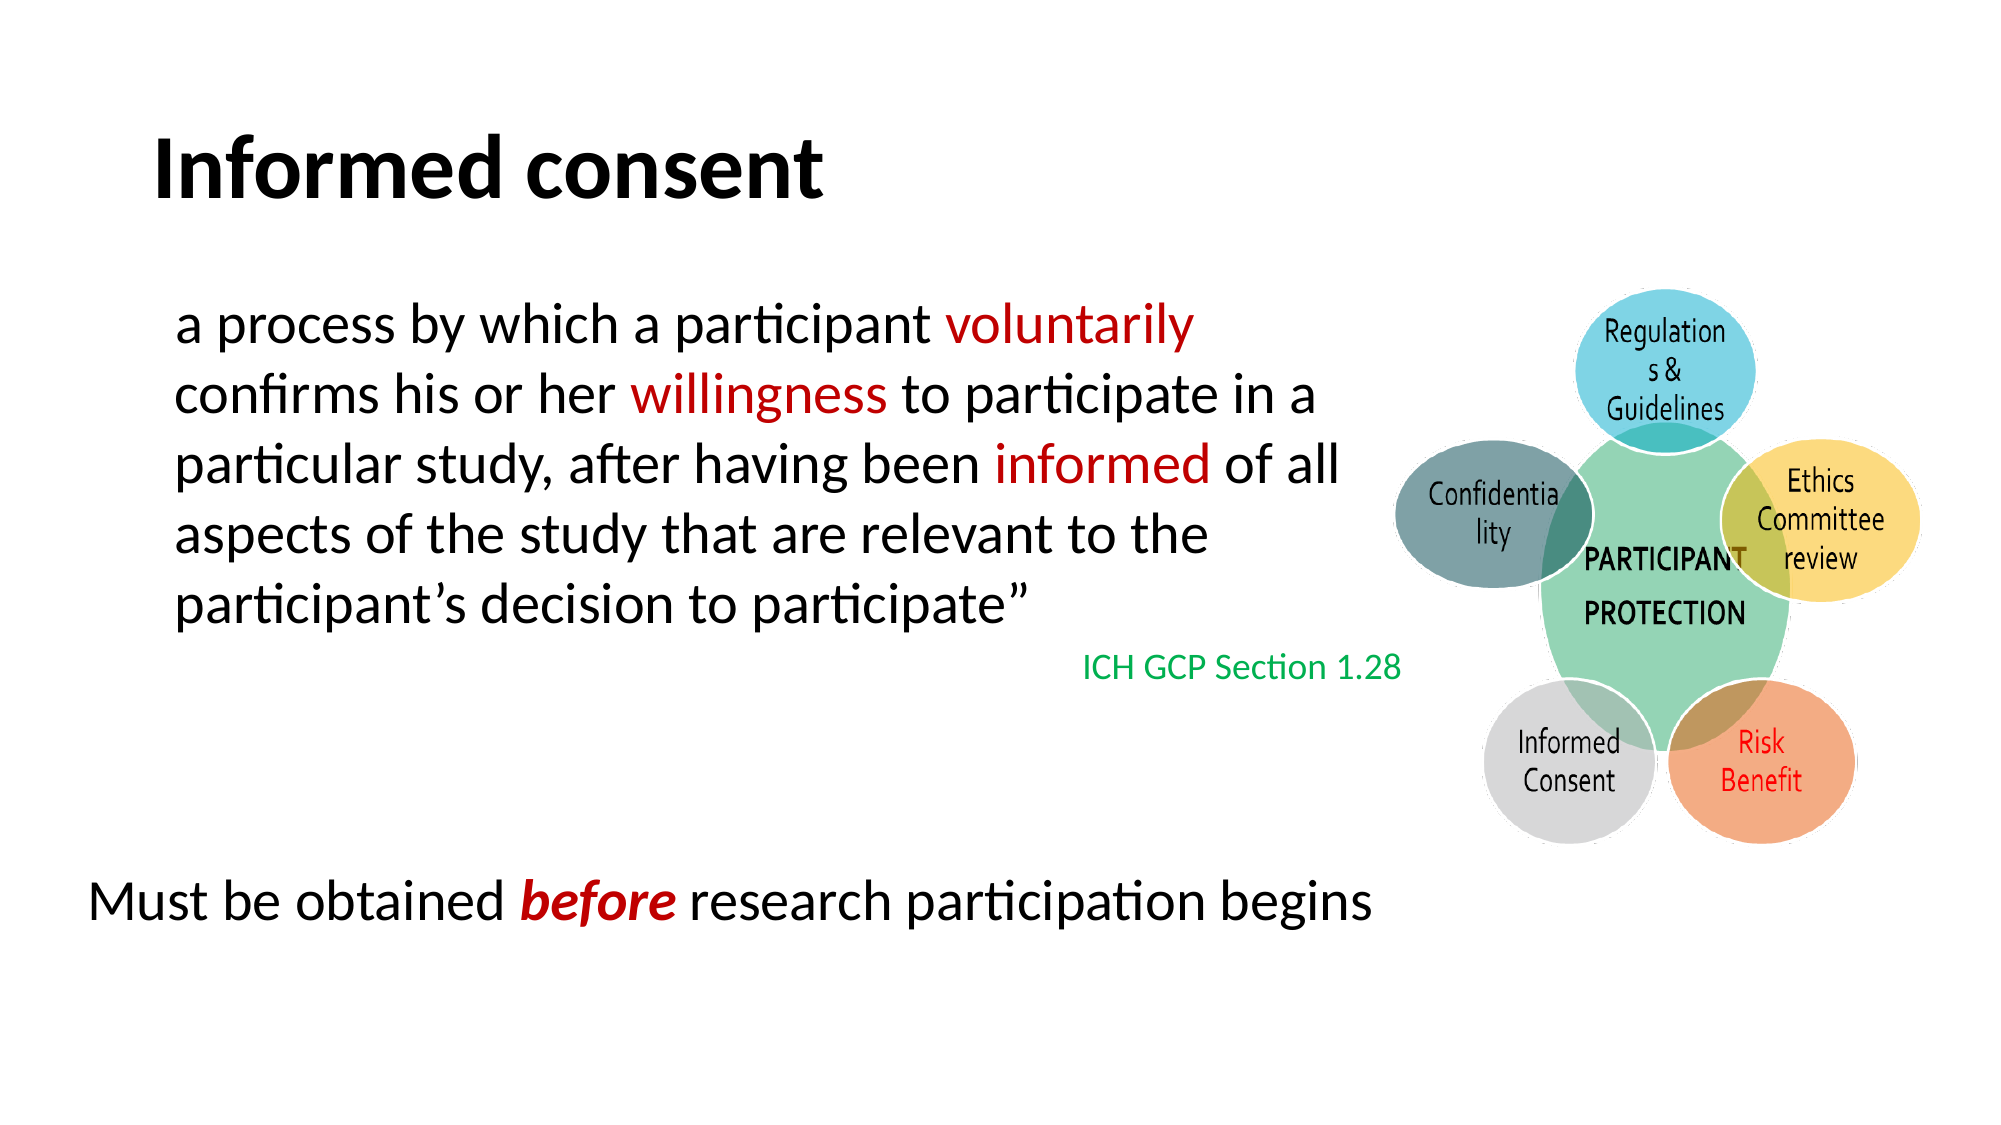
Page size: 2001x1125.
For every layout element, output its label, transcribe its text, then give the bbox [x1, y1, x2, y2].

list a process by which a participant voluntarily confirms his or her willingness to participate in a particular study, after having been informed of all aspects of the study that are relevant to the participant’s decision to participate” ICH GCP Section 1.28 Must be obtained before research participation begins [72, 277, 1418, 992]
title Informed consent [137, 59, 1863, 277]
picture [1355, 277, 1976, 855]
